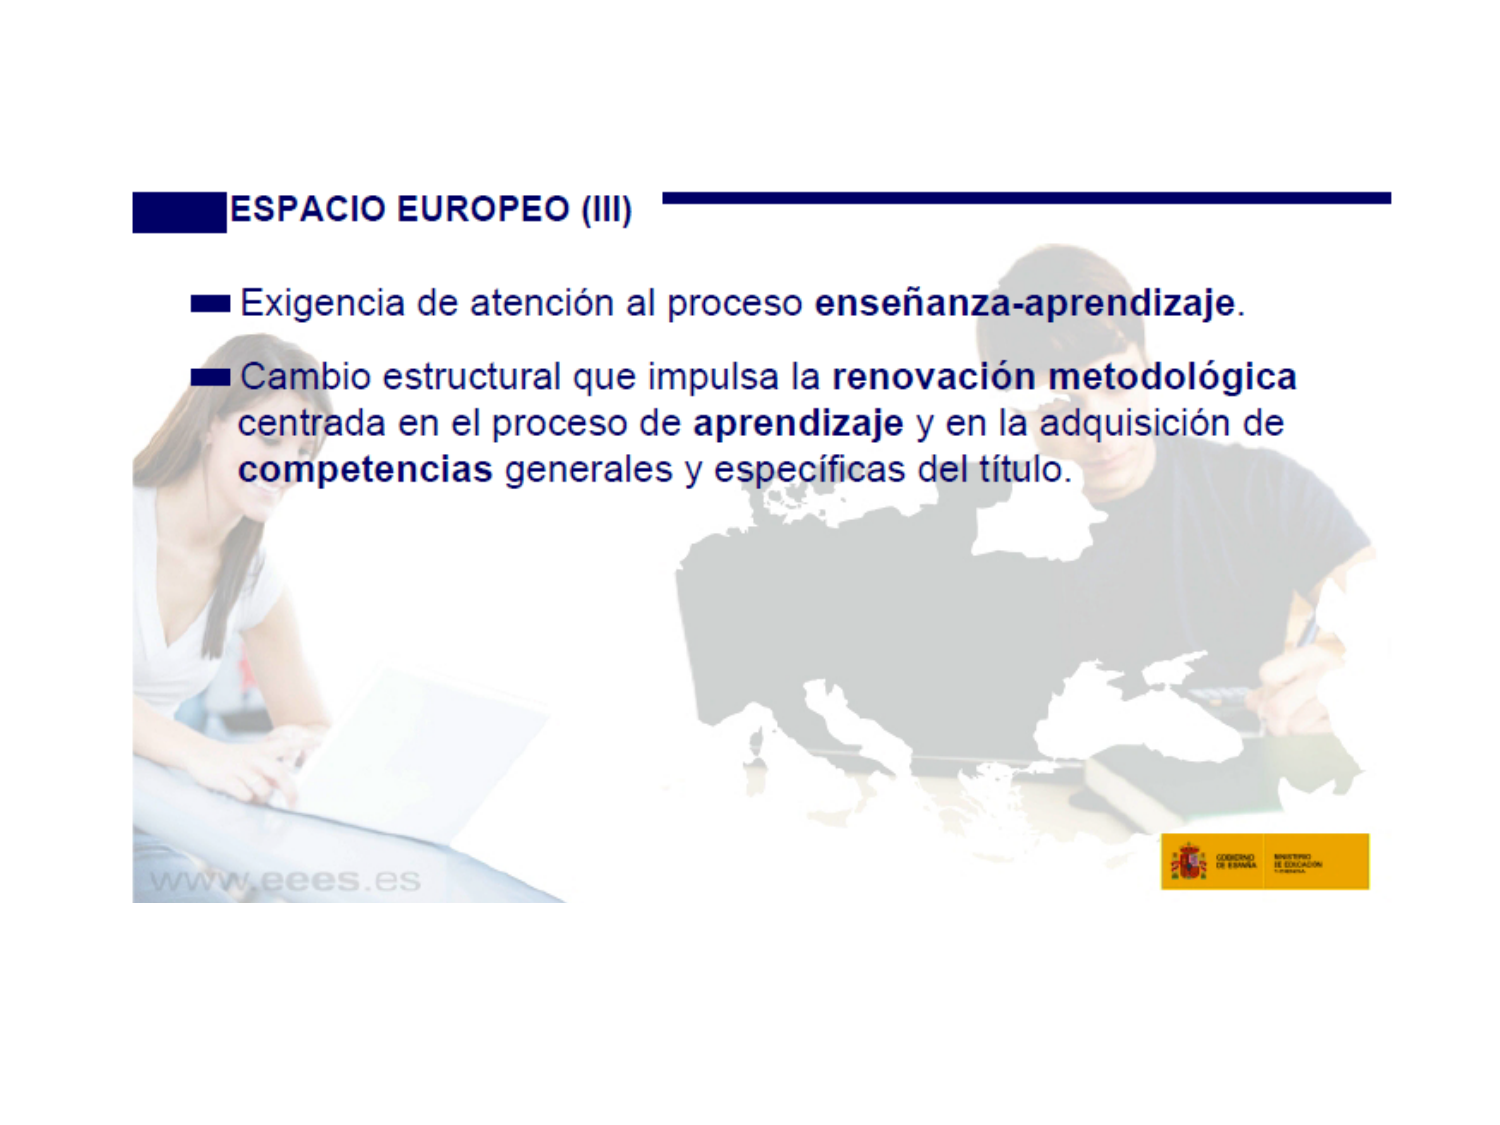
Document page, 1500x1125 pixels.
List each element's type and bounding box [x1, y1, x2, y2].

picture [40, 175, 1426, 903]
